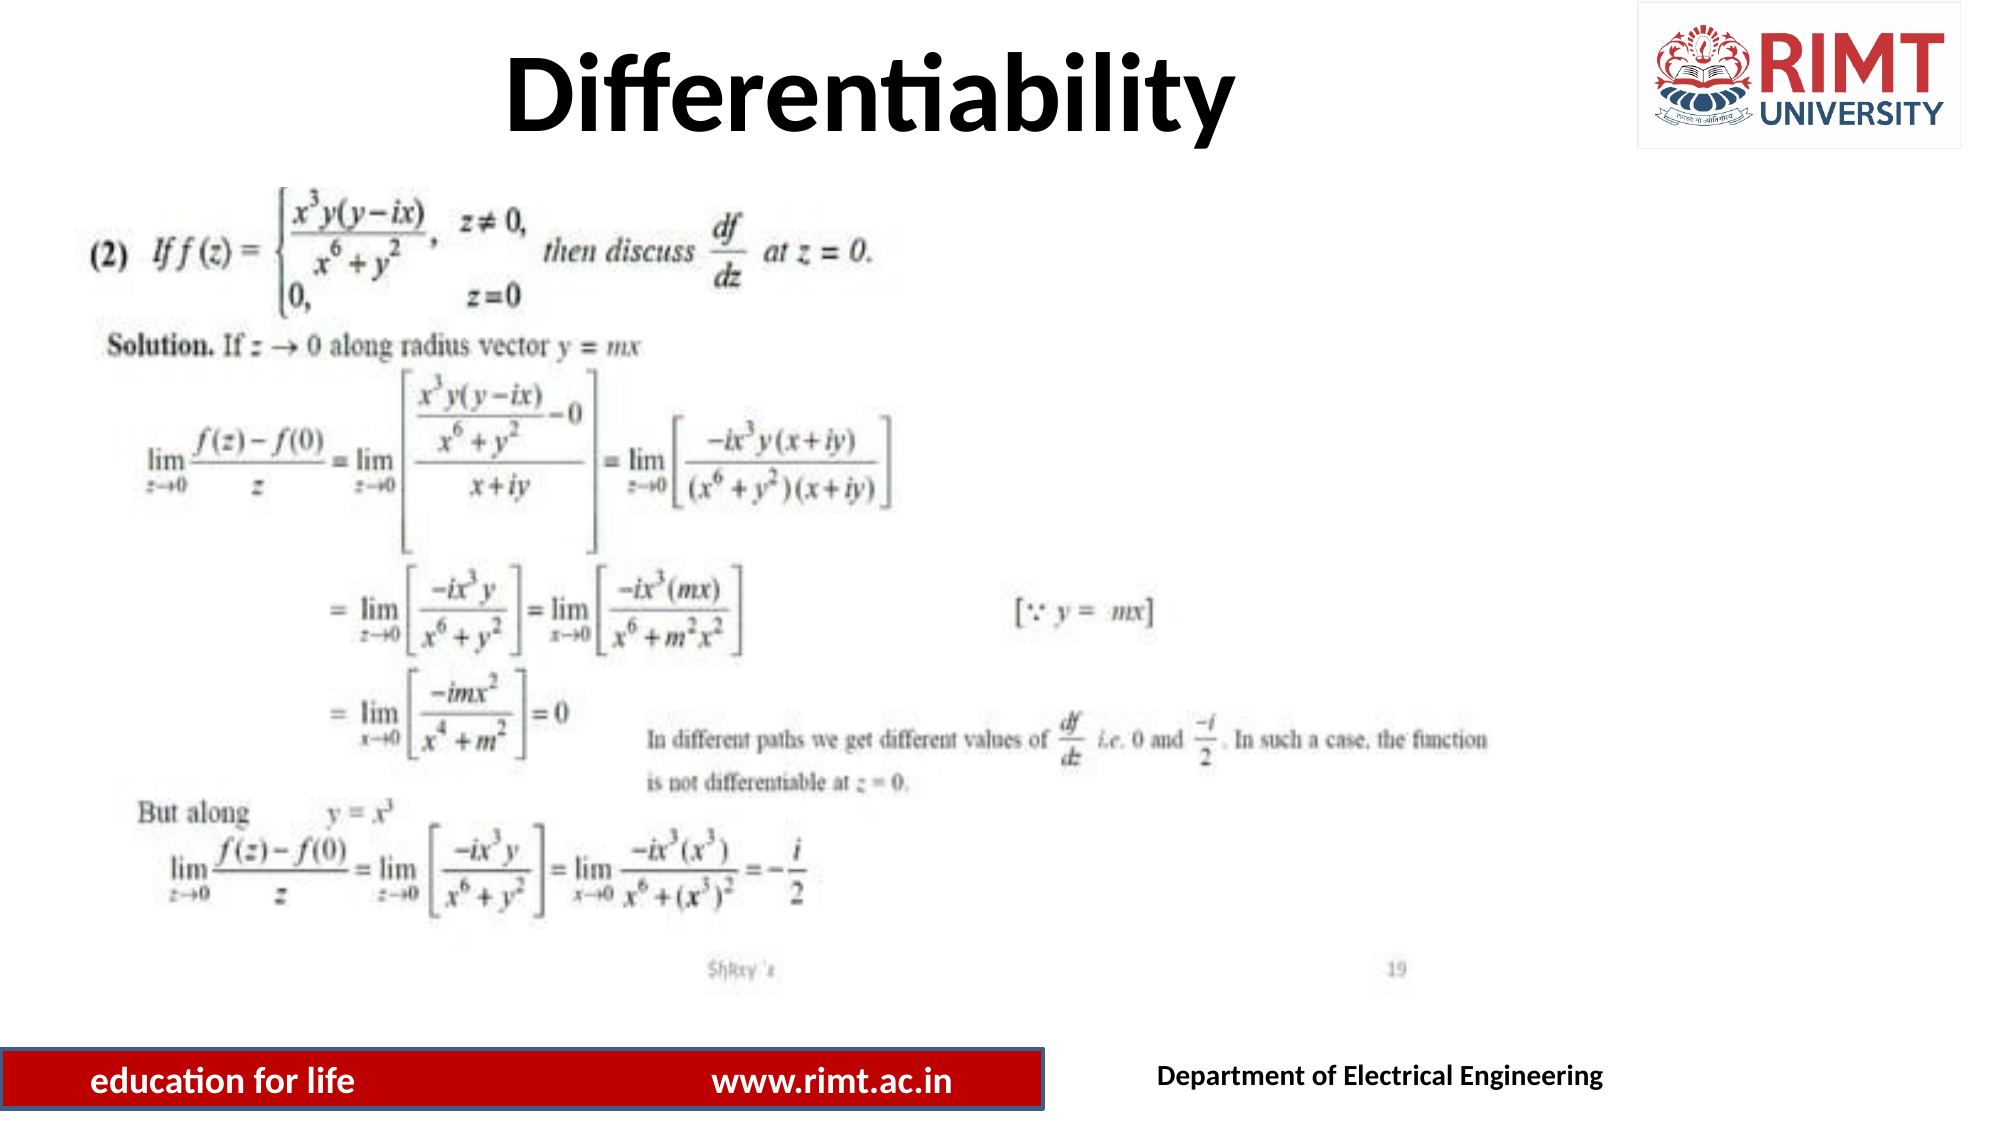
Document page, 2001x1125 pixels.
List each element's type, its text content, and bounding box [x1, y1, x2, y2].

picture [1637, 1, 1961, 149]
text_box Department of Electrical Engineering [1042, 1044, 1718, 1104]
text_box Differentiability [490, 11, 1253, 162]
text_box education for life www.rimt.ac.in [0, 1047, 1045, 1111]
picture [74, 187, 1493, 997]
